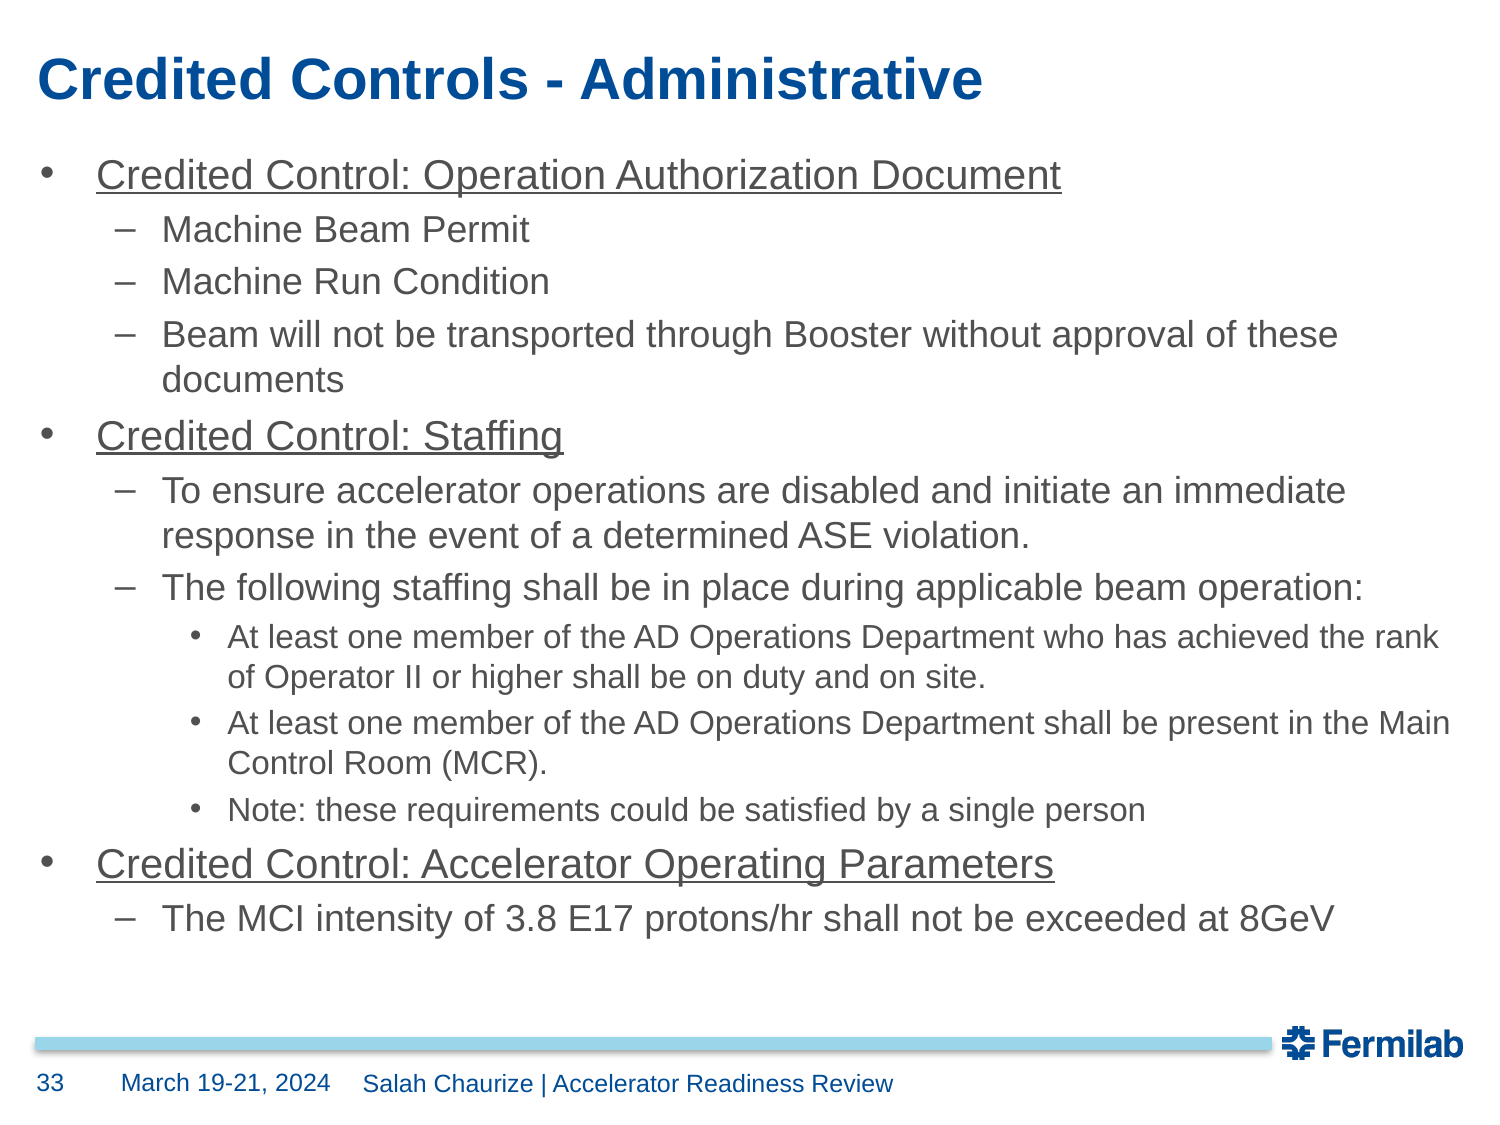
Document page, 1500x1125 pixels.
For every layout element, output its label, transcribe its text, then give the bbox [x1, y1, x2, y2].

picture [1282, 1026, 1463, 1060]
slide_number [120, 1066, 349, 1109]
list Credited Control: Operation Authorization Document Machine Beam Permit Machine Run Condition Beam will not be transported through Booster without approval of these documents Credited Control: Staffing To ensure accelerator operations are disabled and initiate an immediate response in the event of a determined ASE violation. The following staffing shall be in place during applicable beam operation: At least one member of the AD Operations Department who has achieved the rank of Operator II or higher shall be on duty and on site. At least one member of the AD Operations Department shall be present in the Main Control Room (MCR). Note: these requirements could be satisfied by a single person Credited Control: Accelerator Operating Parameters The MCI intensity of 3.8 E17 protons/hr shall not be exceeded at 8GeV [39, 147, 1463, 978]
title Credited Controls - Administrative [37, 41, 1463, 112]
slide_number 33 [36, 1066, 105, 1106]
footer Salah Chaurize | Accelerator Readiness Review [362, 1067, 1390, 1107]
